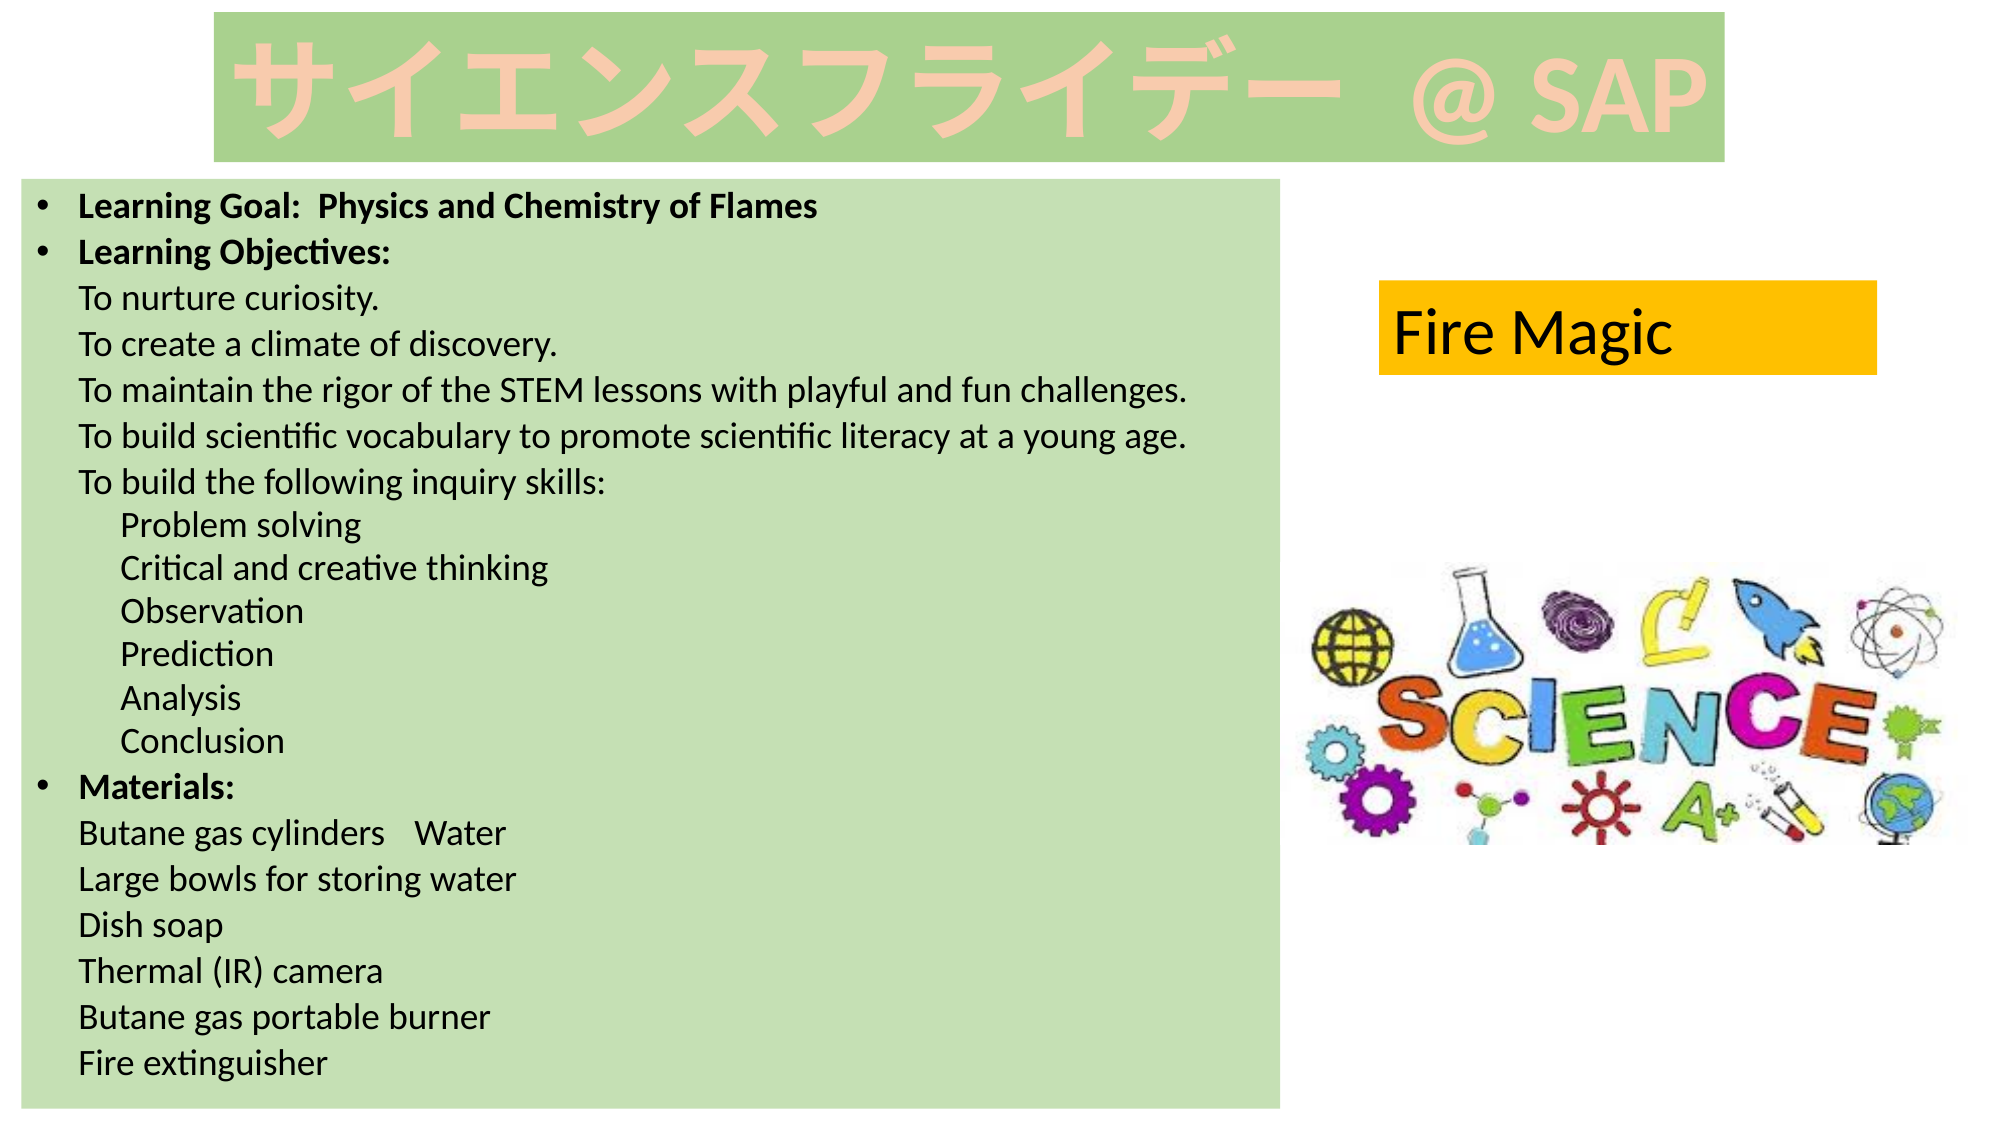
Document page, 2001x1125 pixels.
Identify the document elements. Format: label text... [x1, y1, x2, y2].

text_box Fire Magic [1379, 280, 1878, 375]
list Learning Goal: Physics and Chemistry of Flames Learning Objectives: To nurture curiosity. To create a climate of discovery. To maintain the rigor of the STEM lessons with playful and fun challenges. To build scientific vocabulary to promote scientific literacy at a young age. To build the following inquiry skills: Problem solving Critical and creative thinking Observation Prediction Analysis Conclusion Materials: Butane gas cylinders Water Large bowls for storing water Dish soap Thermal (IR) camera Butane gas portable burner Fire extinguisher [21, 178, 1281, 1109]
picture [1280, 562, 1968, 845]
text_box サイエンスフライデー @ SAP [213, 12, 1725, 163]
